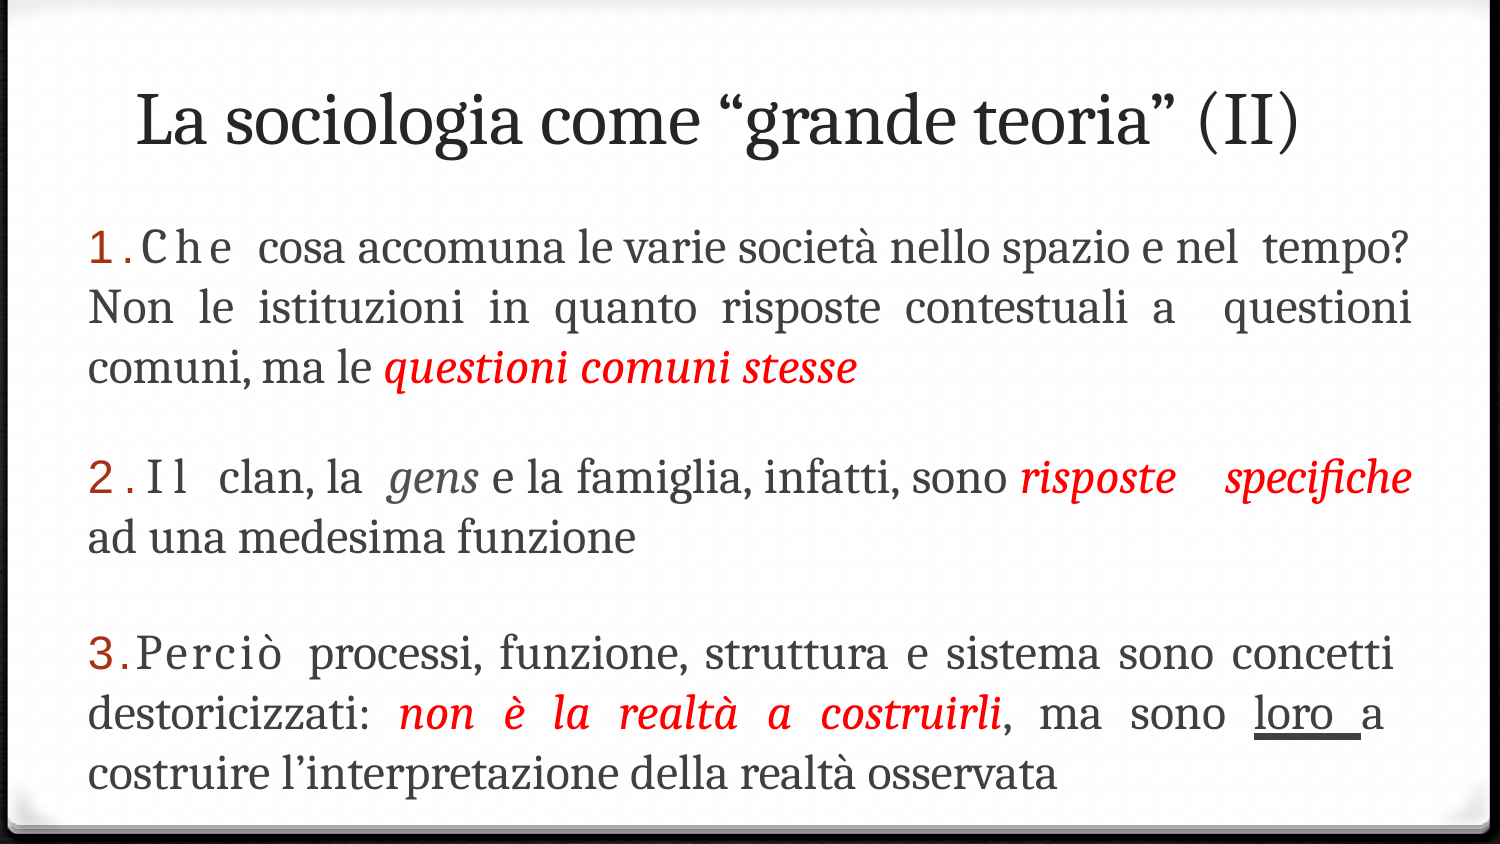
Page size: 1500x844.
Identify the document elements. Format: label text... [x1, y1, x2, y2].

text_box 1.Che cosa accomuna le varie società nello spazio e nel tempo? Non le istituzioni in quanto risposte contestuali a questioni comuni, ma le questioni comuni stesse 2.Il clan, la gens e la famiglia, infatti, sono risposte specifiche ad una medesima funzione 3.Perciò processi, funzione, struttura e sistema sono concetti destoricizzati: non è la realtà a costruirli, ma sono loro a costruire l’interpretazione della realtà osservata [87, 213, 1413, 801]
title La sociologia come “grande teoria” (II) [100, 34, 1400, 211]
picture [0, 0, 1500, 844]
